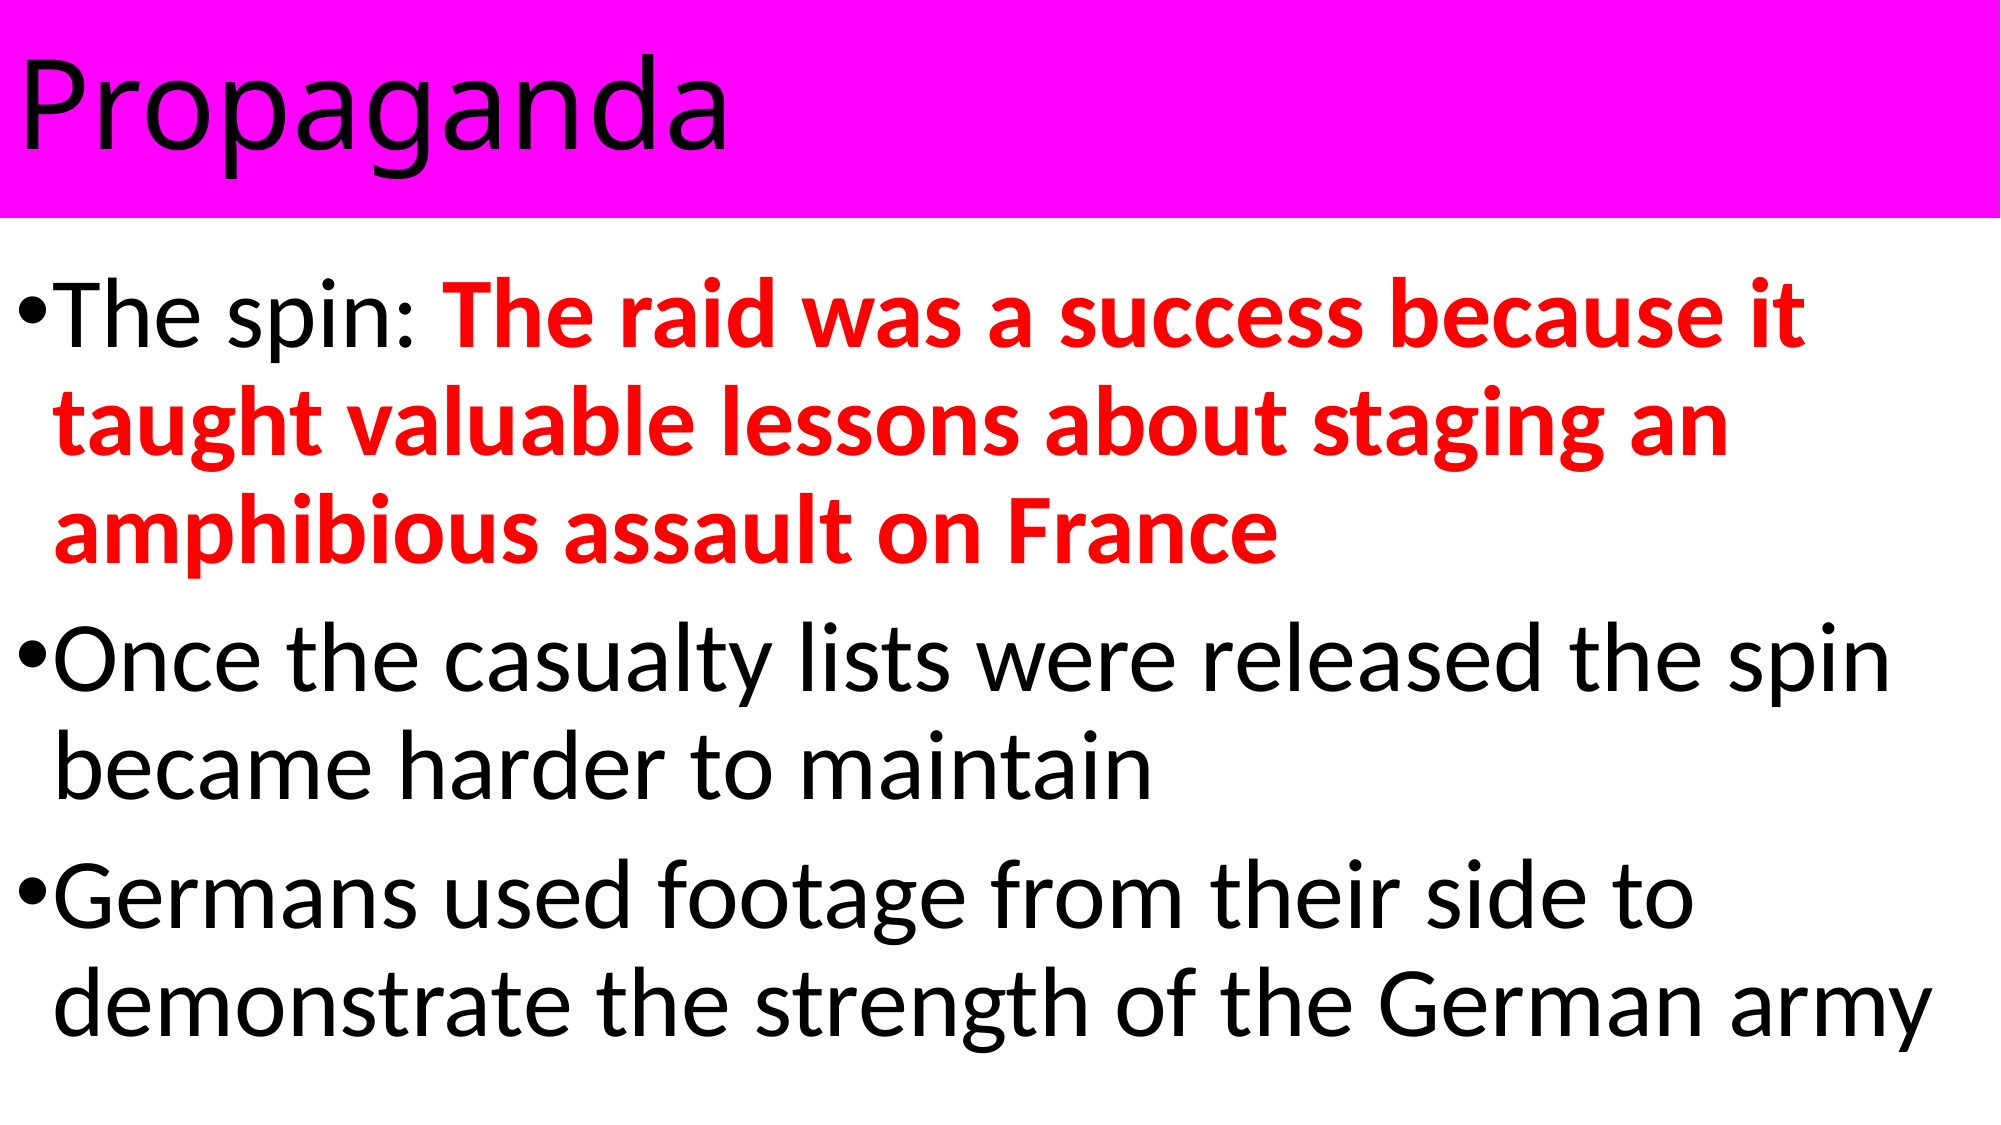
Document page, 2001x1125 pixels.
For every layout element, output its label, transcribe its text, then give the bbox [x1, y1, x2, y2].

title Propaganda [0, 0, 2000, 218]
list The spin: The raid was a success because it taught valuable lessons about staging an amphibious assault on France Once the casualty lists were released the spin became harder to maintain Germans used footage from their side to demonstrate the strength of the German army [0, 253, 2000, 1125]
